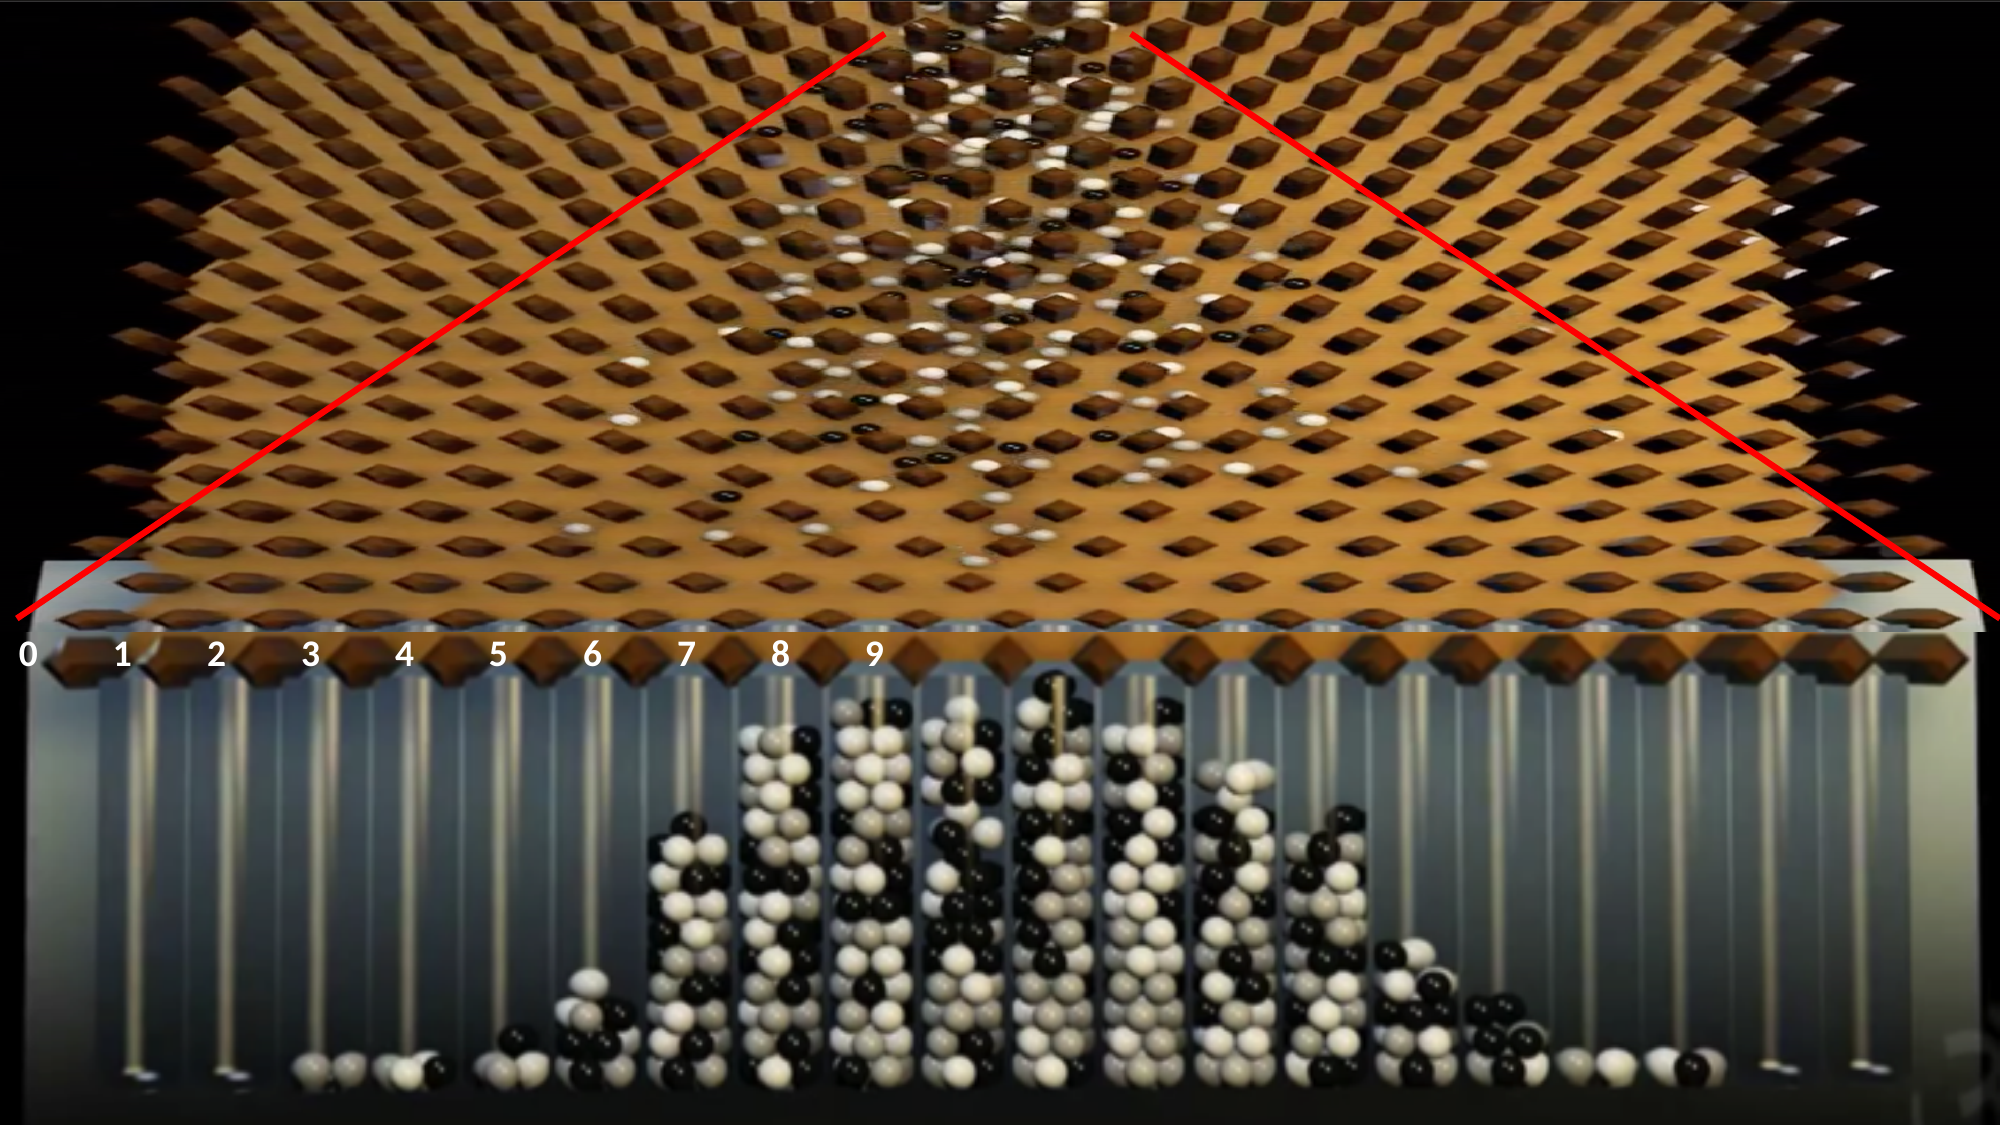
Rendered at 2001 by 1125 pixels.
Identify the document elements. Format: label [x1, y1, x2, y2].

text_box [1130, 33, 2000, 619]
text_box [16, 33, 885, 619]
picture [0, 0, 2000, 1125]
